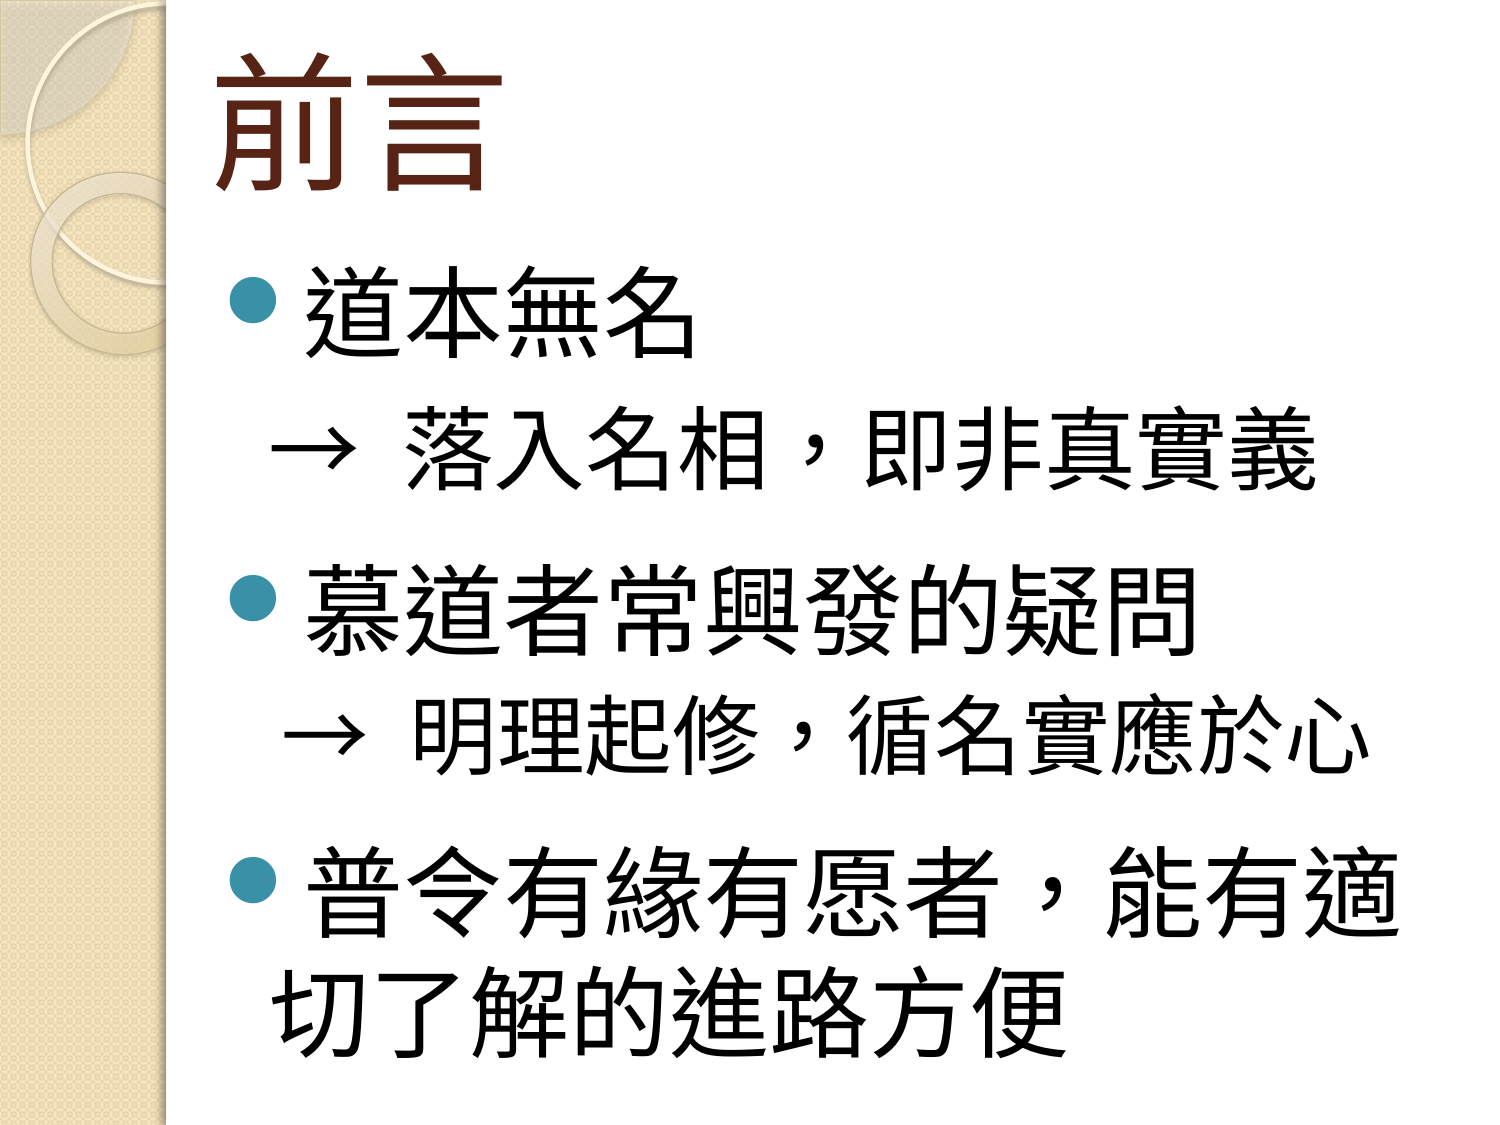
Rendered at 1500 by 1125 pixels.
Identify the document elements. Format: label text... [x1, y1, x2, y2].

title 前言 [194, 19, 1471, 220]
list 道本無名 → 落入名相，即非真實義 慕道者常興發的疑問 → 明理起修，循名實應於心 普令有緣有愿者，能有適切了解的進路方便 [194, 243, 1471, 1094]
